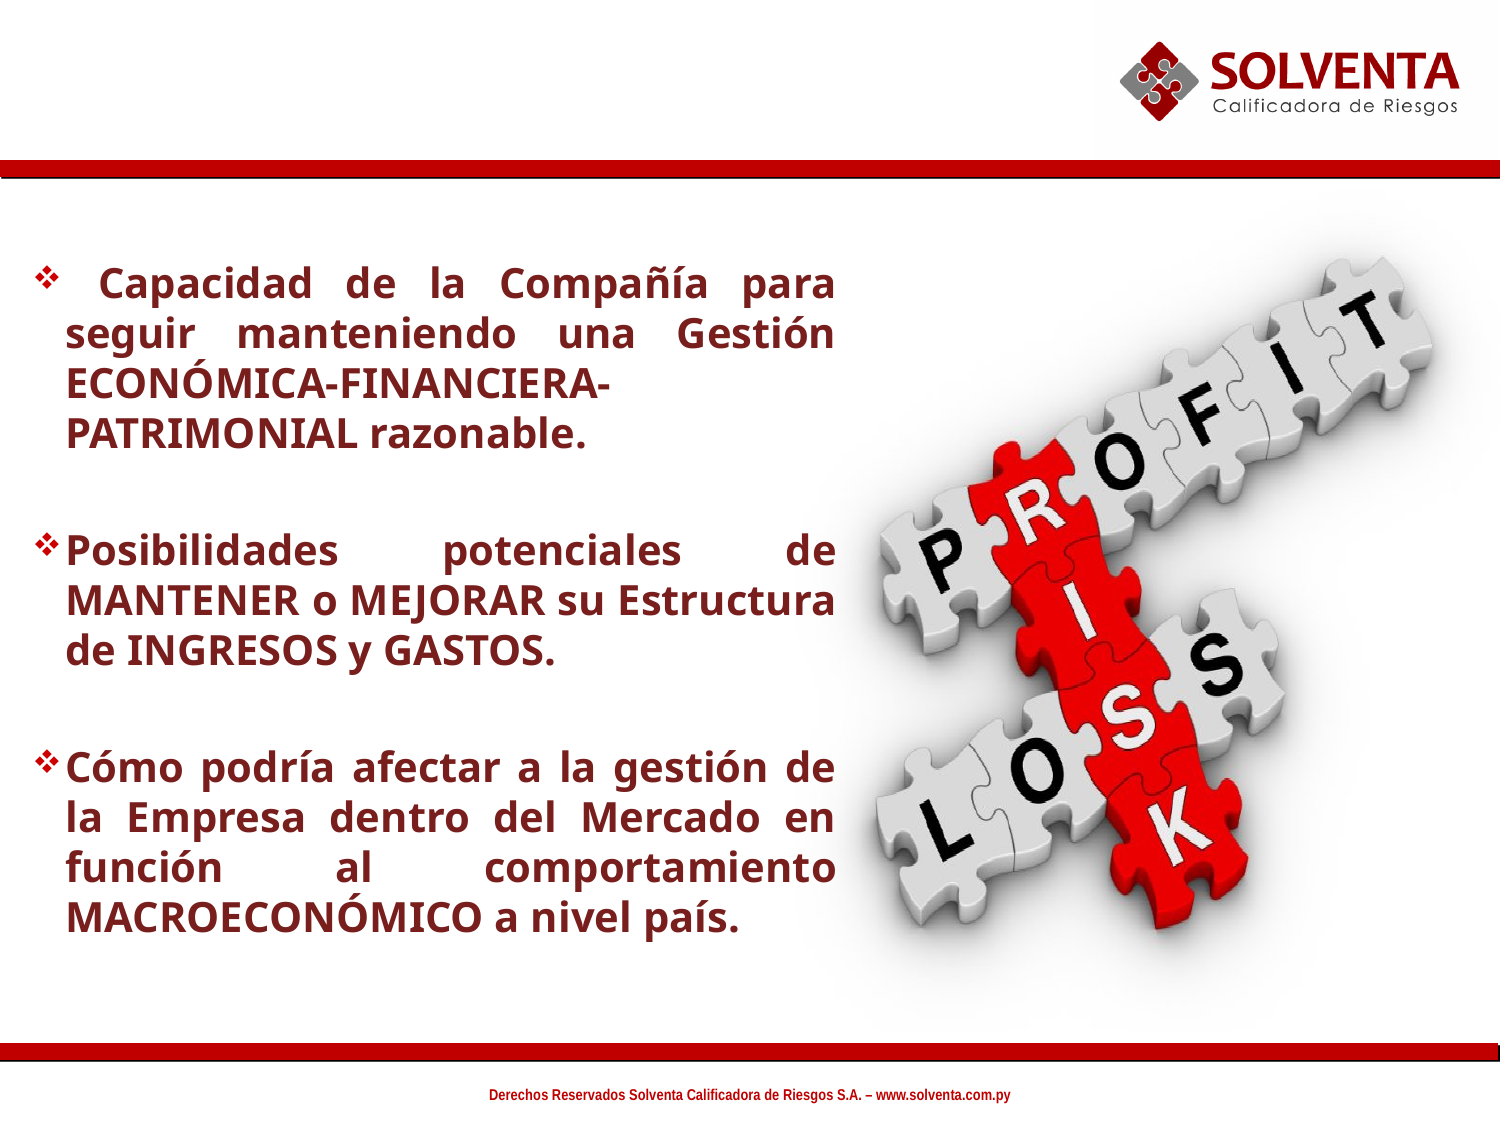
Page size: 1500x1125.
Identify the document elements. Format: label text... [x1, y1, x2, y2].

picture [795, 180, 1500, 1034]
text_box Capacidad de la Compañía para seguir manteniendo una Gestión ECONÓMICA-FINANCIERA-PATRIMONIAL razonable. Posibilidades potenciales de MANTENER o MEJORAR su Estructura de INGRESOS y GASTOS. Cómo podría afectar a la gestión de la Empresa dentro del Mercado en función al comportamiento MACROECONÓMICO a nivel país. [32, 256, 790, 815]
picture [1092, 0, 1500, 158]
